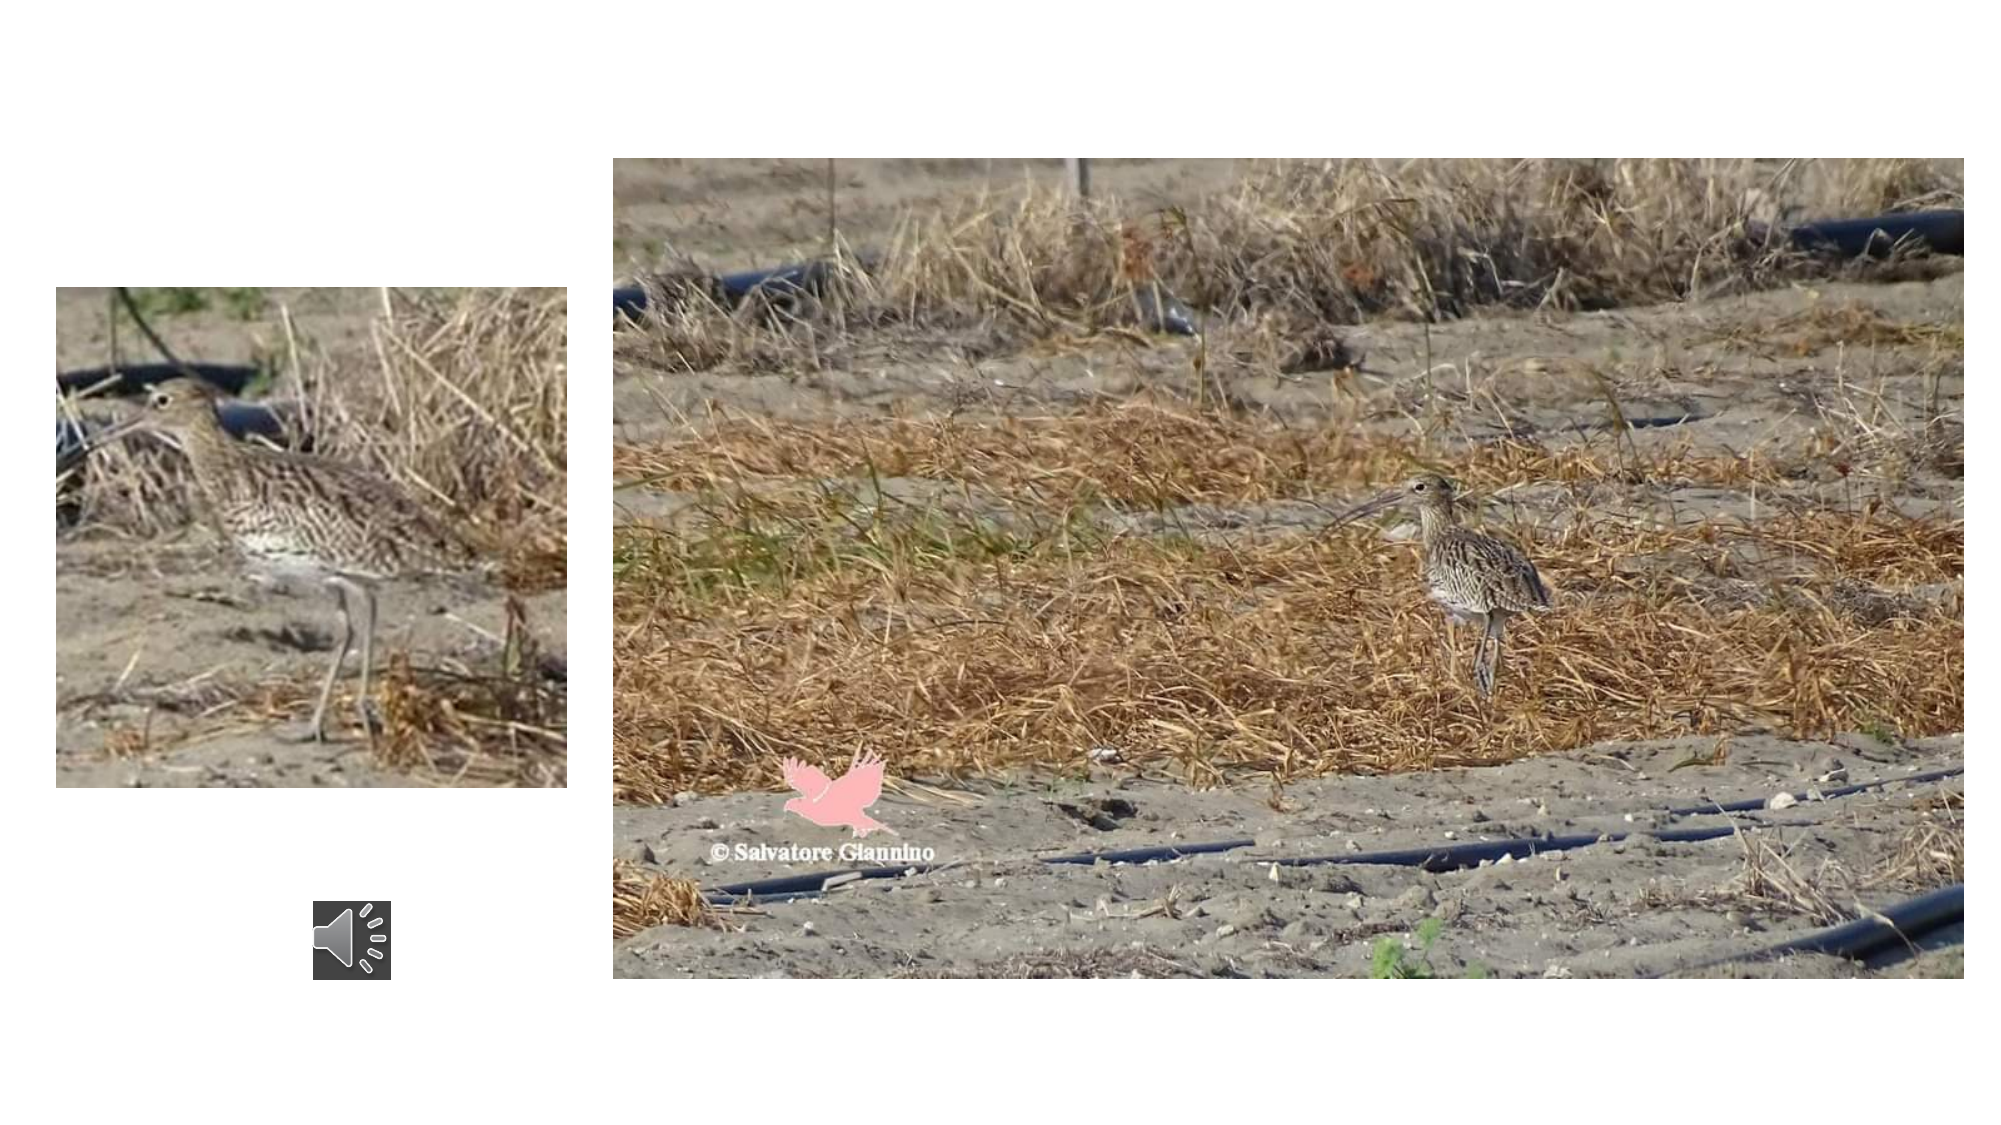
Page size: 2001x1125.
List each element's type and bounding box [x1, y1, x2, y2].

picture [613, 158, 1964, 979]
picture [56, 287, 567, 788]
picture [311, 900, 392, 981]
